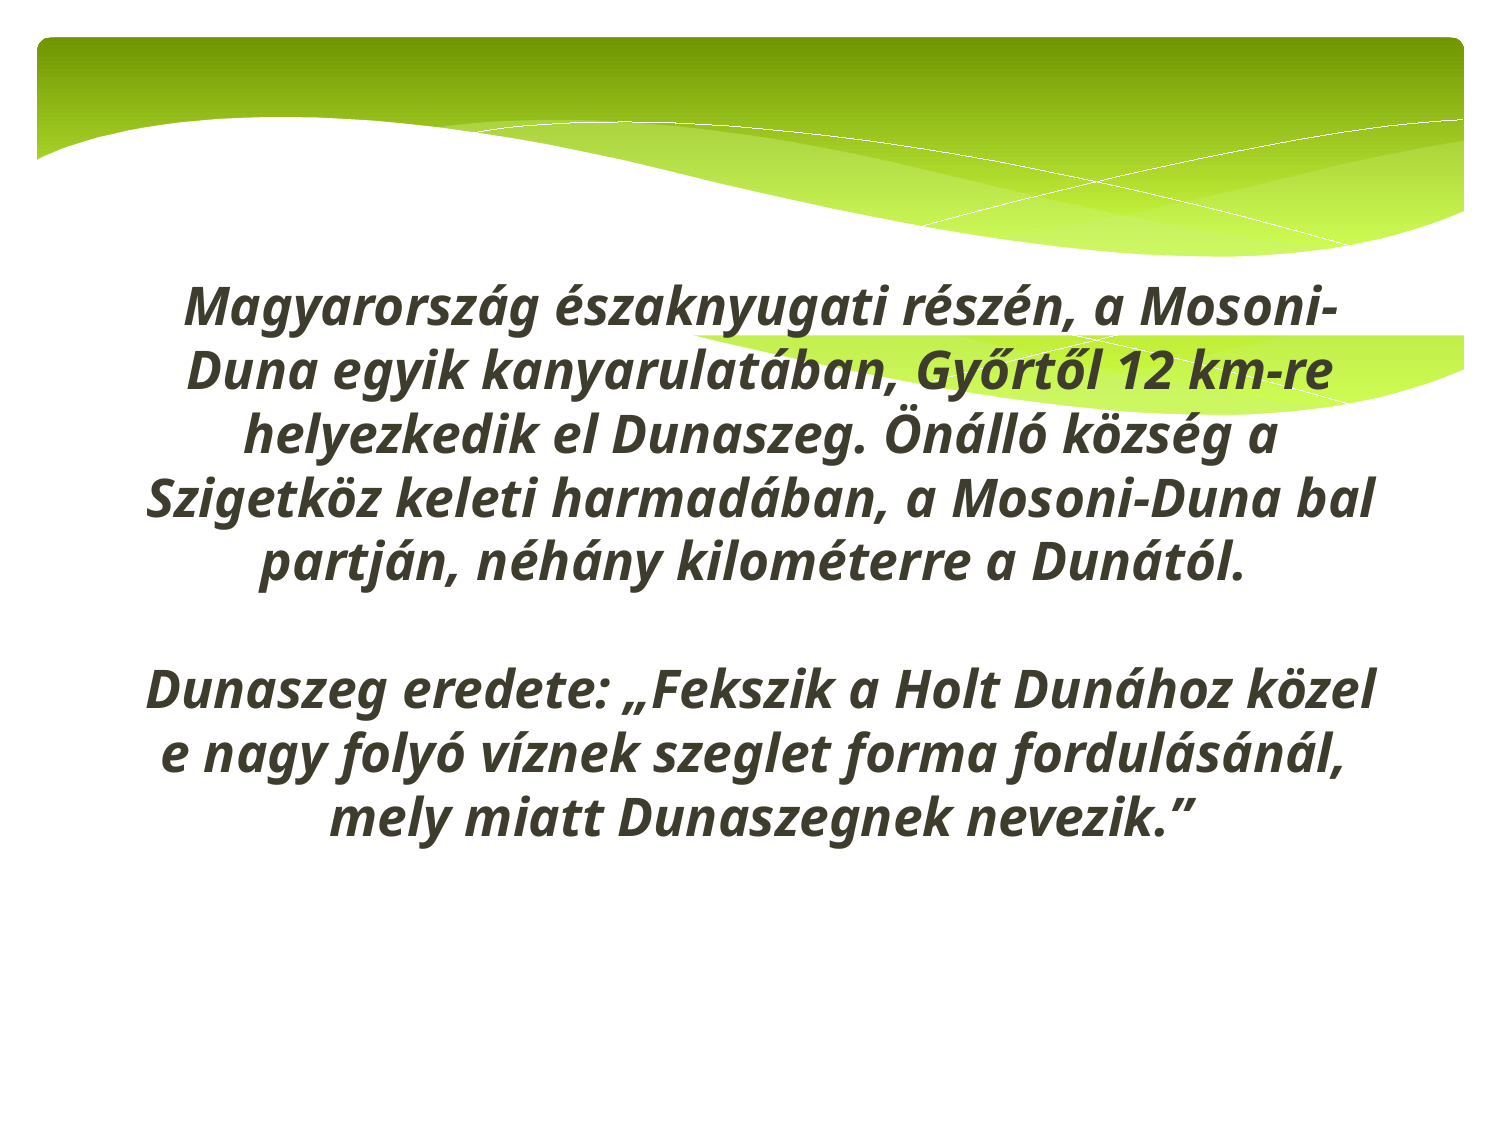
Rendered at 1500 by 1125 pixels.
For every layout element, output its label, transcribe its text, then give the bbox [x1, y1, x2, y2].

title Magyarország északnyugati részén, a Mosoni-Duna egyik kanyarulatában, Győrtől 12 km-re helyezkedik el Dunaszeg. Önálló község a Szigetköz keleti harmadában, a Mosoni-Duna bal partján, néhány kilométerre a Dunától. Dunaszeg eredete: „Fekszik a Holt Dunához közel e nagy folyó víznek szeglet forma fordulásánál, mely miatt Dunaszegnek nevezik.” [123, 196, 1399, 1000]
